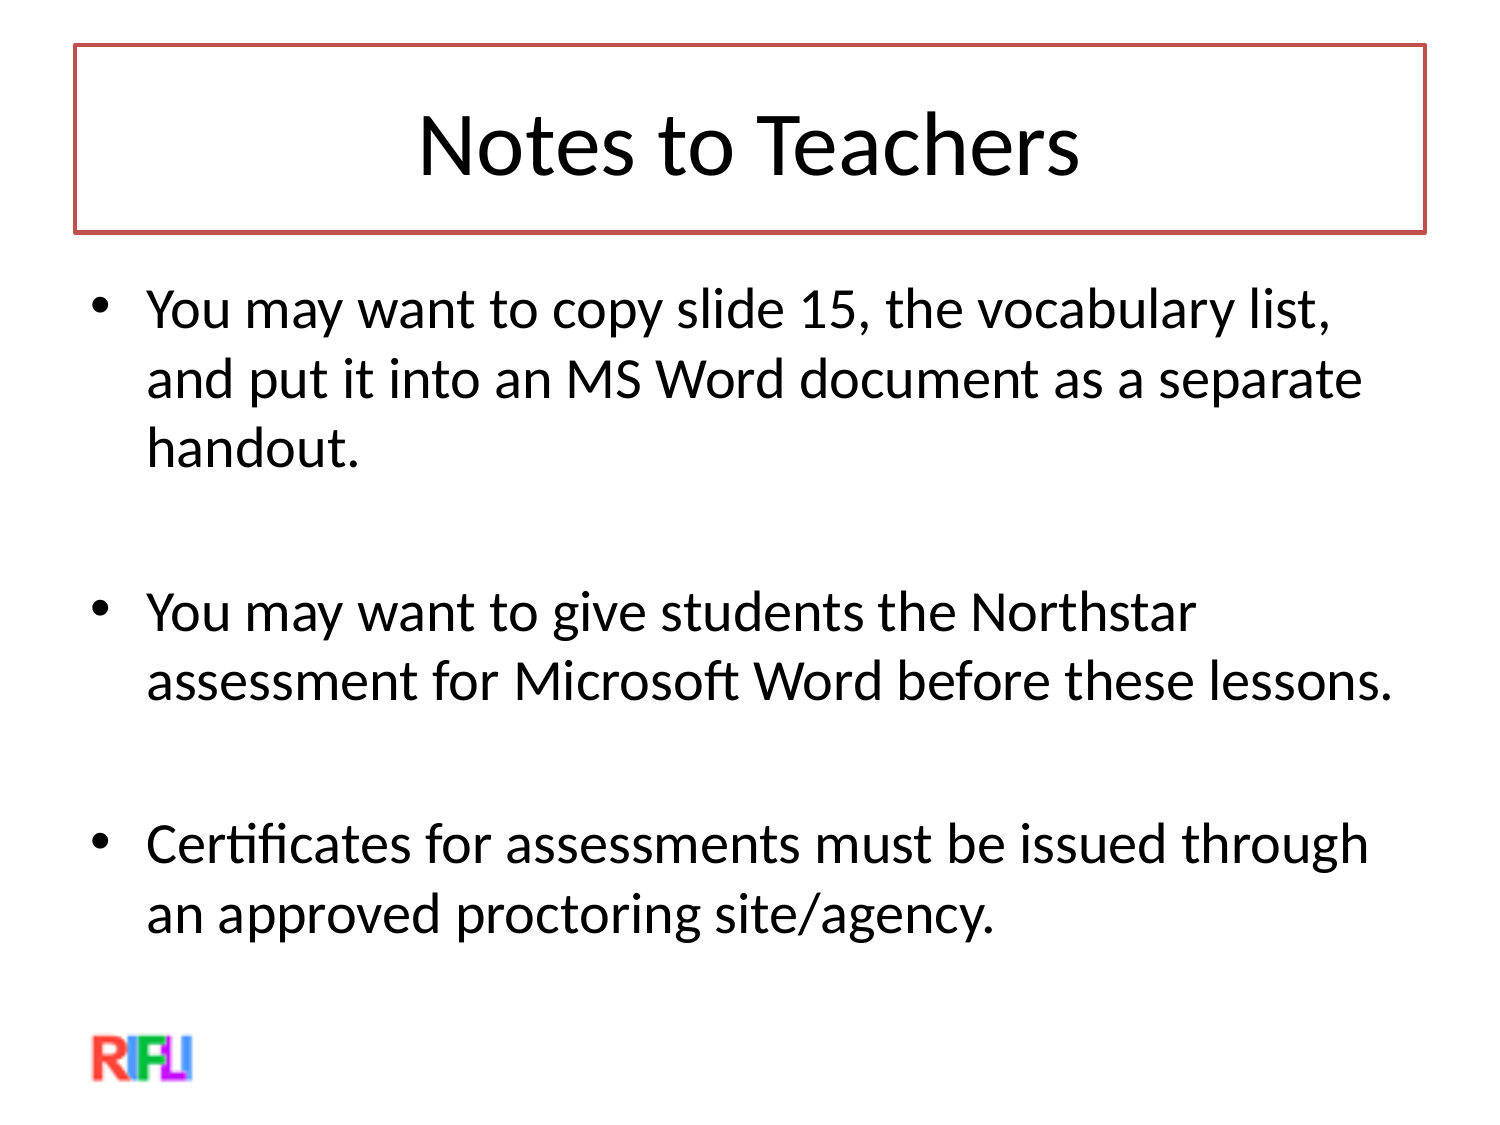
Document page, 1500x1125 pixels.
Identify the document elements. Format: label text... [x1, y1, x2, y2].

list You may want to copy slide 15, the vocabulary list, and put it into an MS Word document as a separate handout. You may want to give students the Northstar assessment for Microsoft Word before these lessons. Certificates for assessments must be issued through an approved proctoring site/agency. [75, 262, 1425, 1005]
title Notes to Teachers [73, 43, 1427, 235]
picture [75, 1005, 210, 1125]
